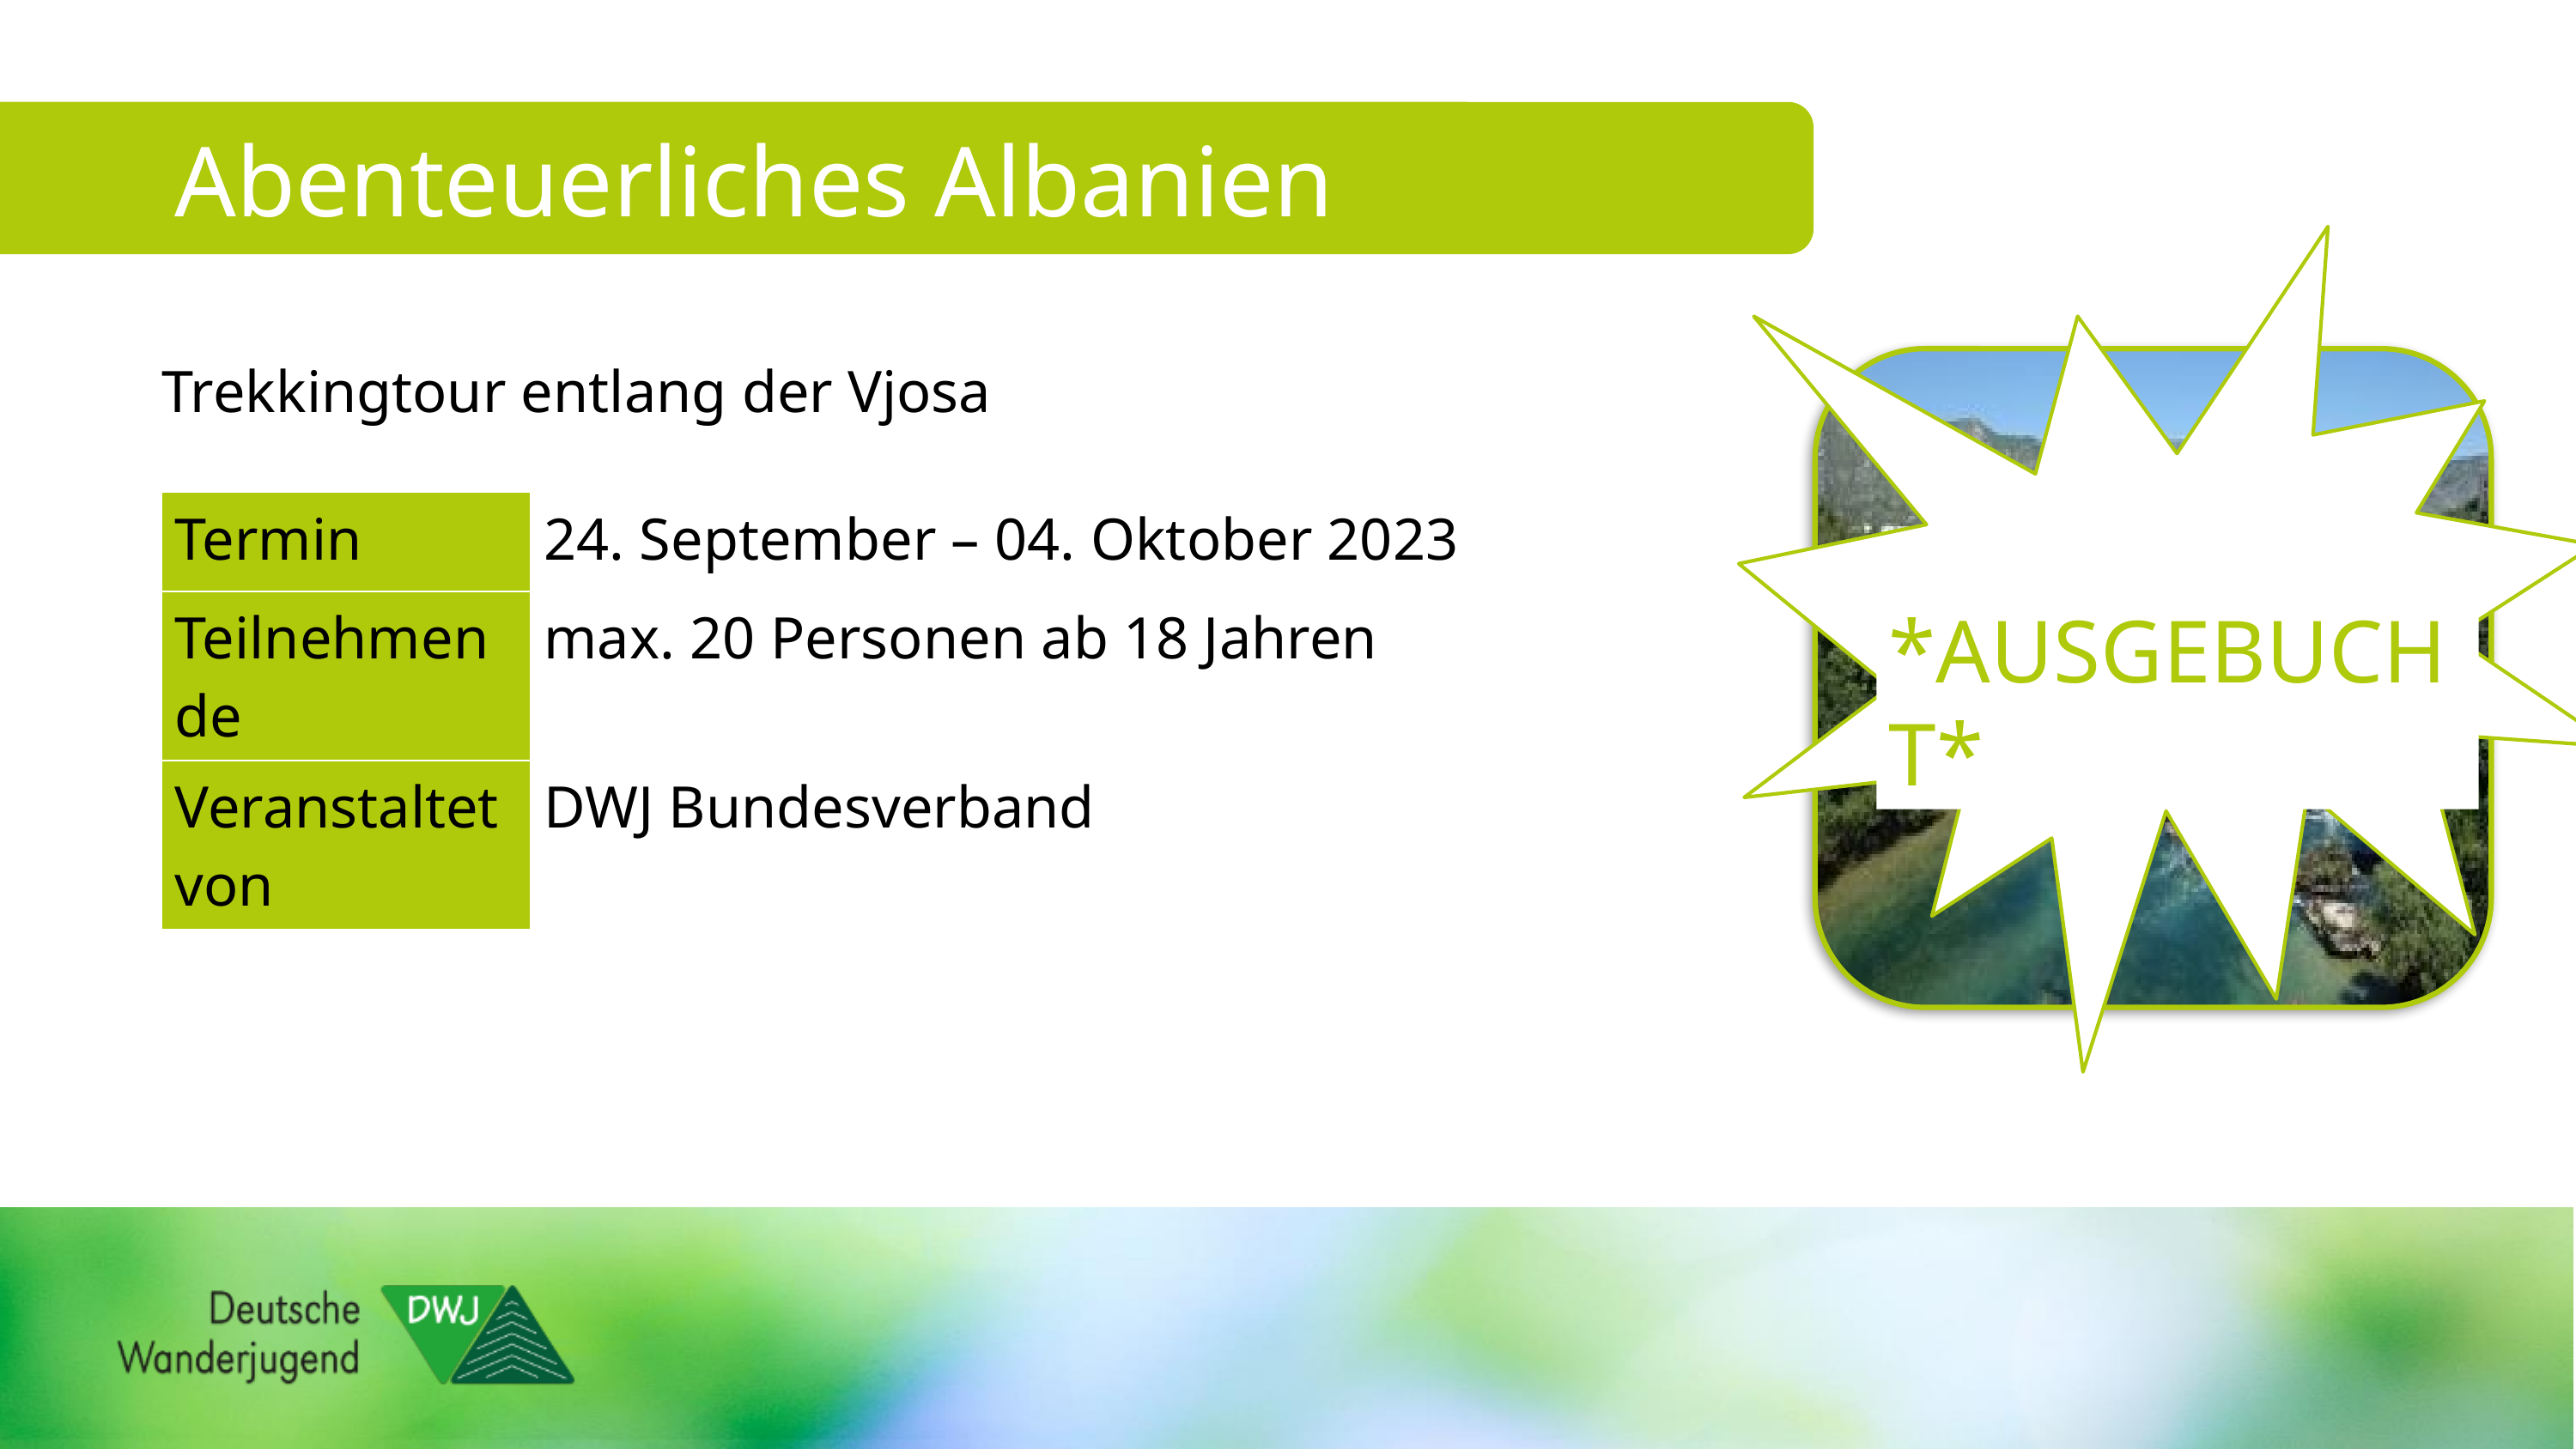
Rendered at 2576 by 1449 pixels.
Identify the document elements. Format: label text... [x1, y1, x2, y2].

text_box [1752, 314, 1814, 387]
table_cell Veranstaltet von [162, 761, 530, 929]
text_box Trekkingtour entlang der Vjosa [149, 349, 1692, 895]
text_box [2073, 1016, 2103, 1074]
table_cell Teilnehmende [162, 592, 530, 760]
table_cell DWJ Bundesverband [532, 761, 1805, 929]
table_header Termin [162, 493, 530, 591]
text_box [2494, 524, 2576, 612]
text_box [1736, 547, 1810, 625]
text_box [2494, 662, 2576, 746]
picture [1814, 348, 2492, 1008]
text_box [1742, 745, 1810, 800]
table_header 24. September – 04. Oktober 2023 [532, 493, 1801, 591]
text_box [2245, 224, 2330, 347]
picture [0, 1208, 2573, 1449]
table_cell max. 20 Personen ab 18 Jahren [532, 592, 1801, 760]
text_box [2067, 314, 2102, 347]
text_box Abenteuerliches Albanien [0, 100, 1816, 257]
